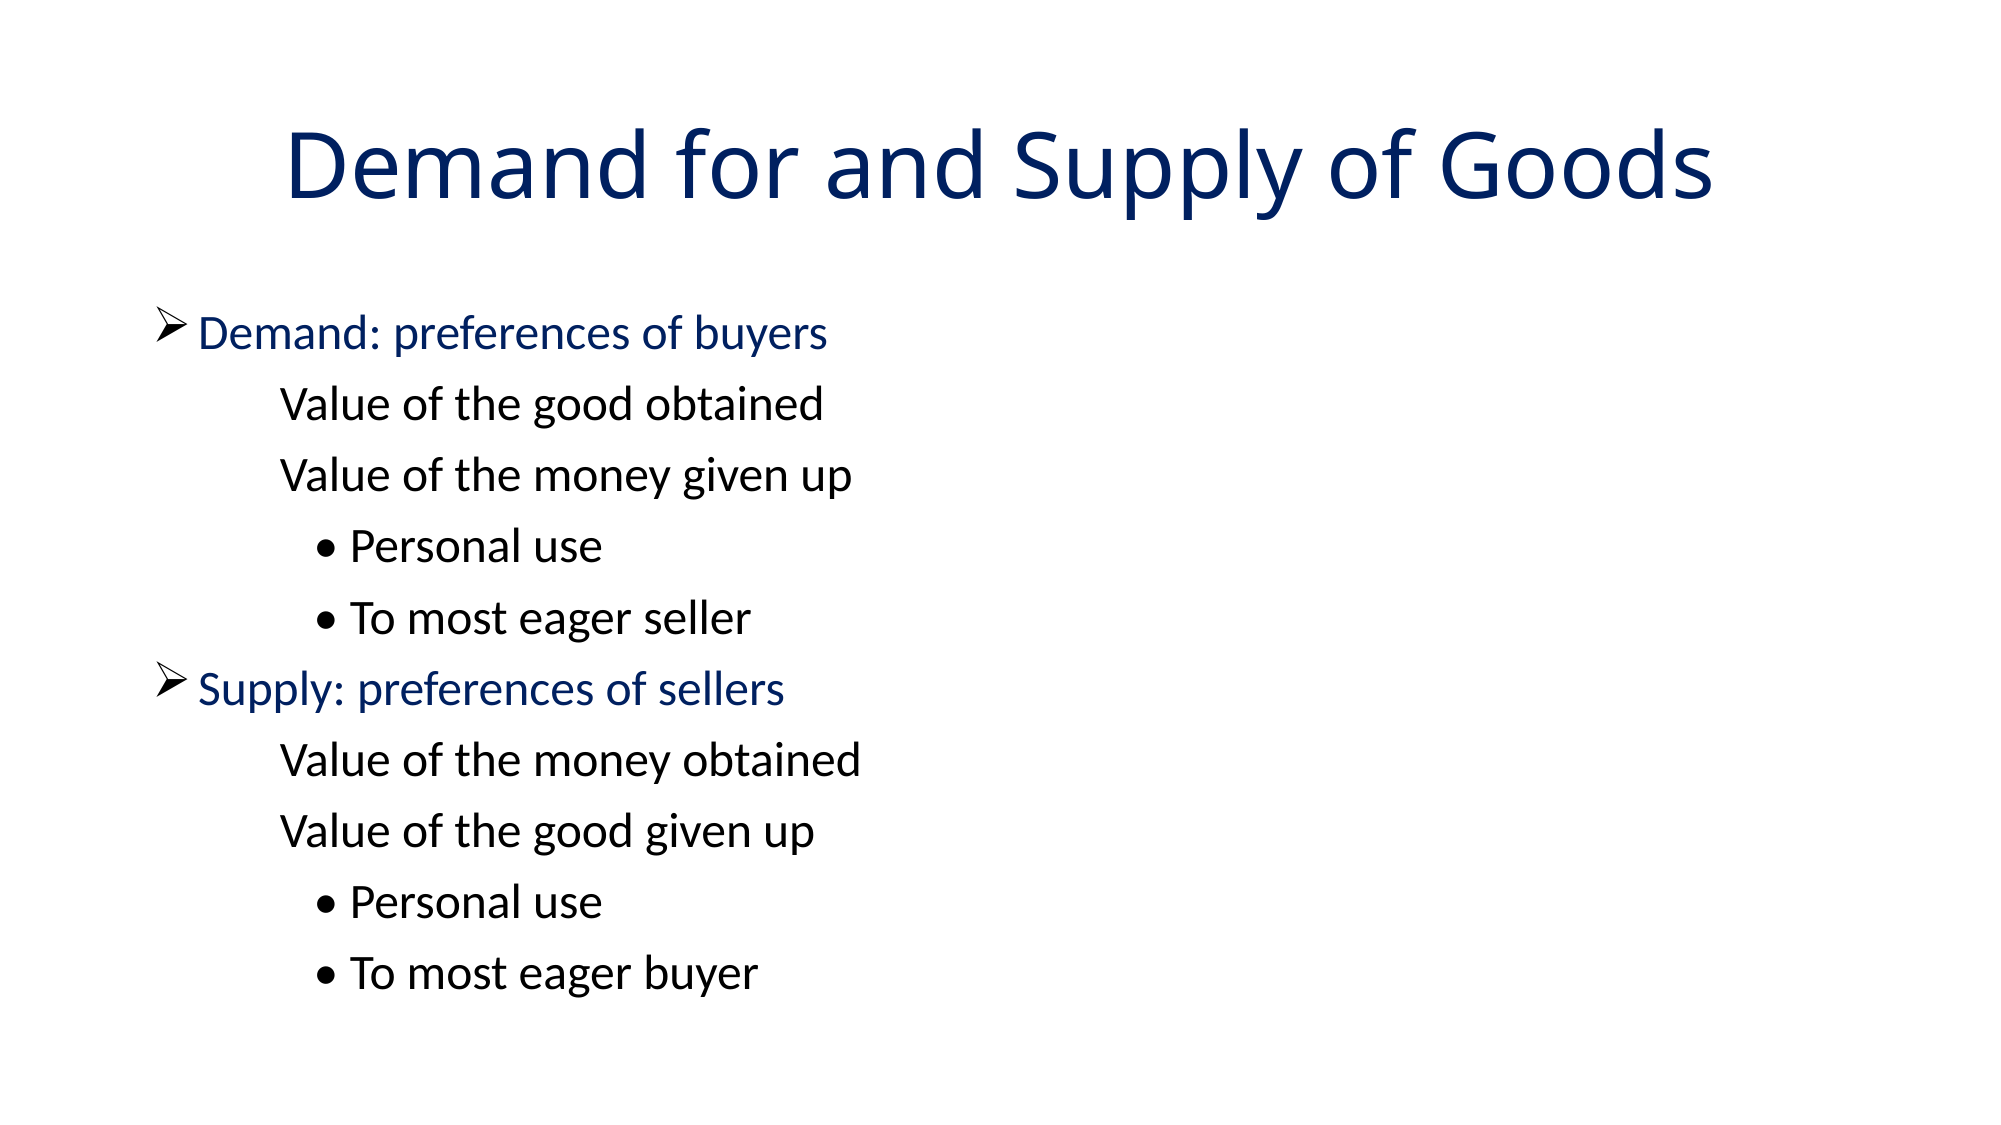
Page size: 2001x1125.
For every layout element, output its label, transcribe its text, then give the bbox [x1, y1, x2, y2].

list Demand: preferences of buyers Value of the good obtained Value of the money given up • Personal use • To most eager seller Supply: preferences of sellers Value of the money obtained Value of the good given up • Personal use • To most eager buyer [137, 299, 1863, 1014]
title Demand for and Supply of Goods [137, 59, 1863, 278]
